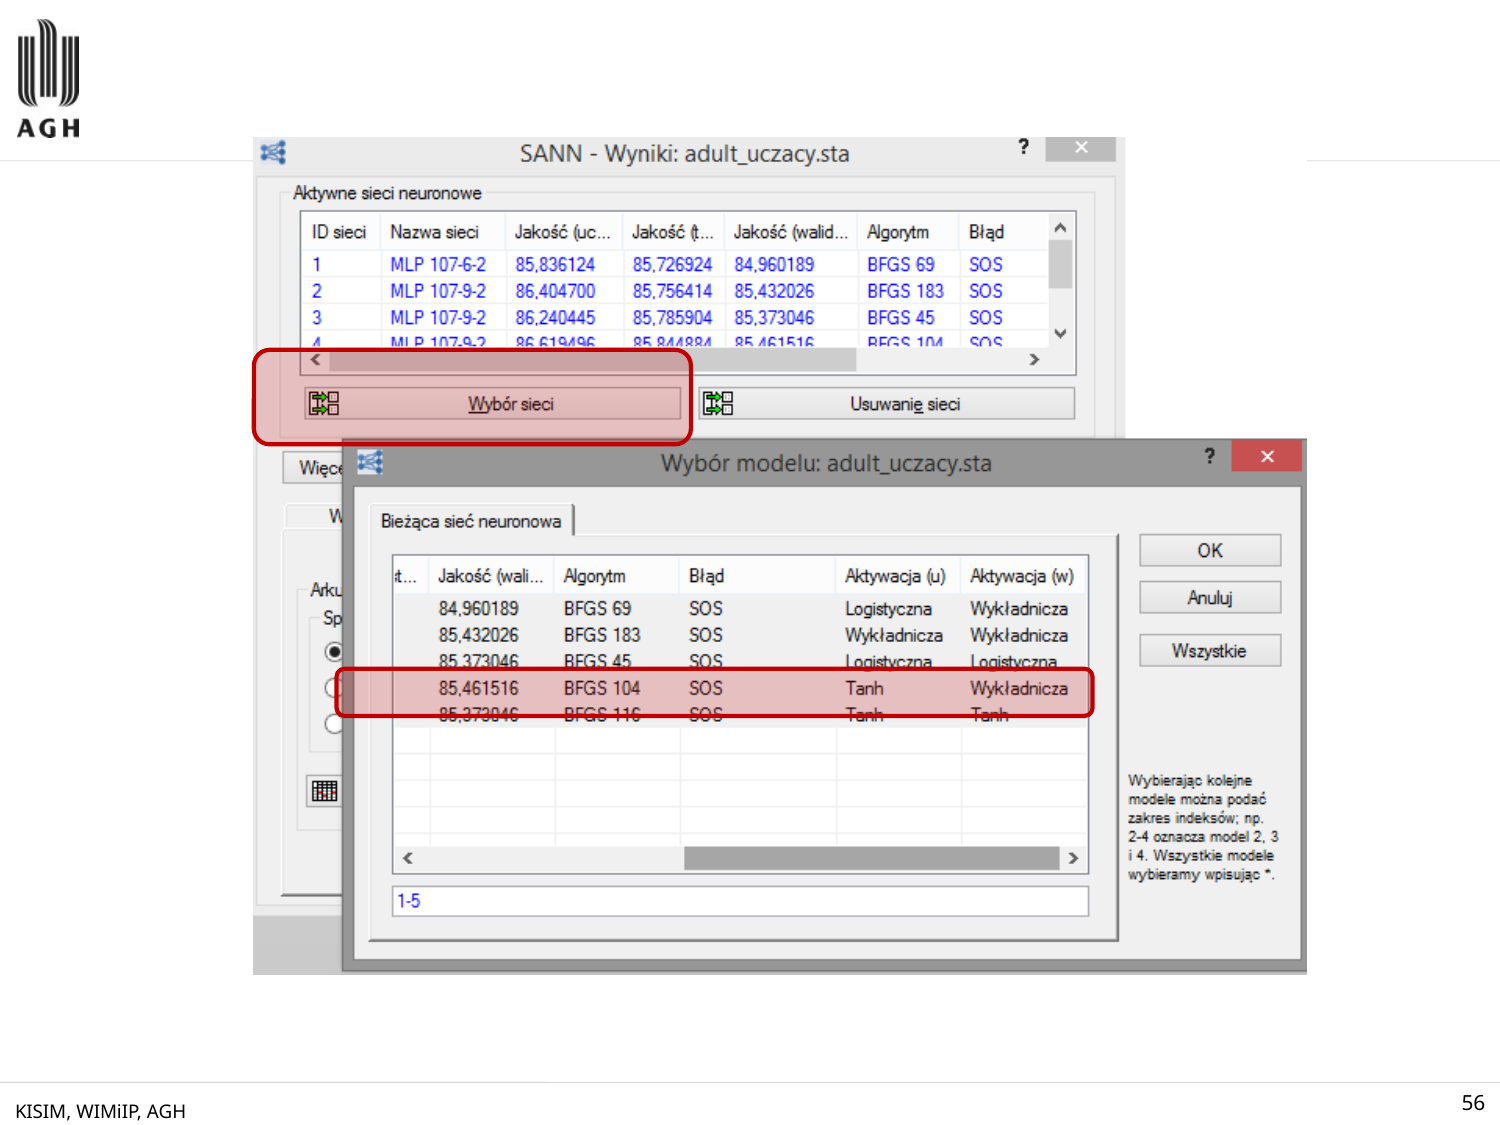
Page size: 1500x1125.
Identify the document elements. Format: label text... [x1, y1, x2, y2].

footer KISIM, WIMiIP, AGH [0, 1092, 476, 1125]
picture [253, 136, 1307, 975]
picture [17, 19, 79, 138]
